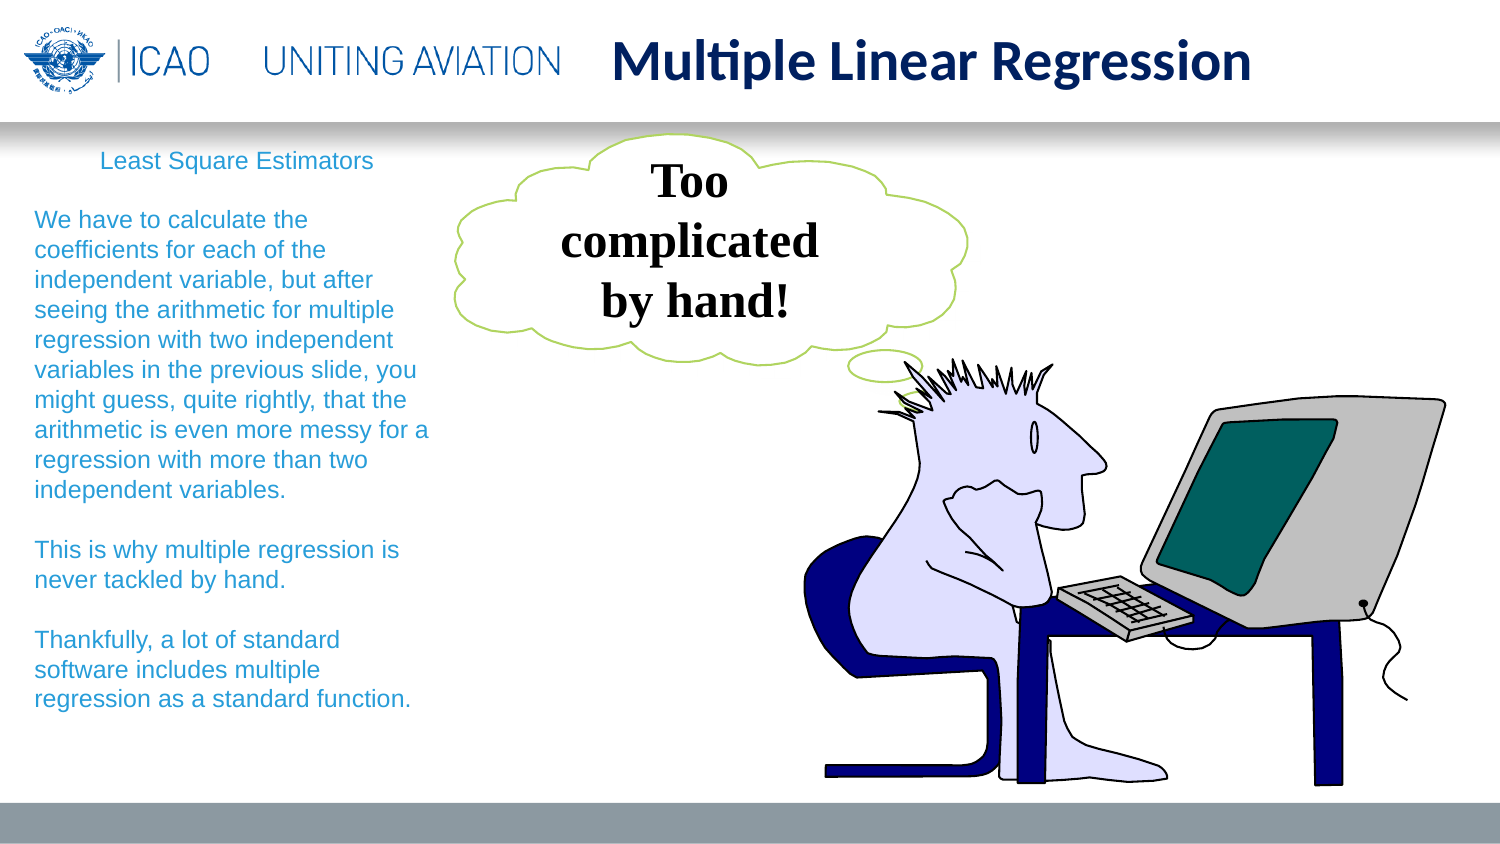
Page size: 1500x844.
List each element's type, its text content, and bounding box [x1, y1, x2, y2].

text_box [454, 133, 968, 434]
text_box Least Square Estimators We have to calculate the coefficients for each of the independent variable, but after seeing the arithmetic for multiple regression with two independent variables in the previous slide, you might guess, quite rightly, that the arithmetic is even more messy for a regression with more than two independent variables. This is why multiple regression is never tackled by hand. Thankfully, a lot of standard software includes multiple regression as a standard function. [19, 136, 455, 721]
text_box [804, 358, 1446, 786]
text_box Multiple Linear Regression [594, 0, 1500, 122]
picture [0, 0, 1500, 161]
